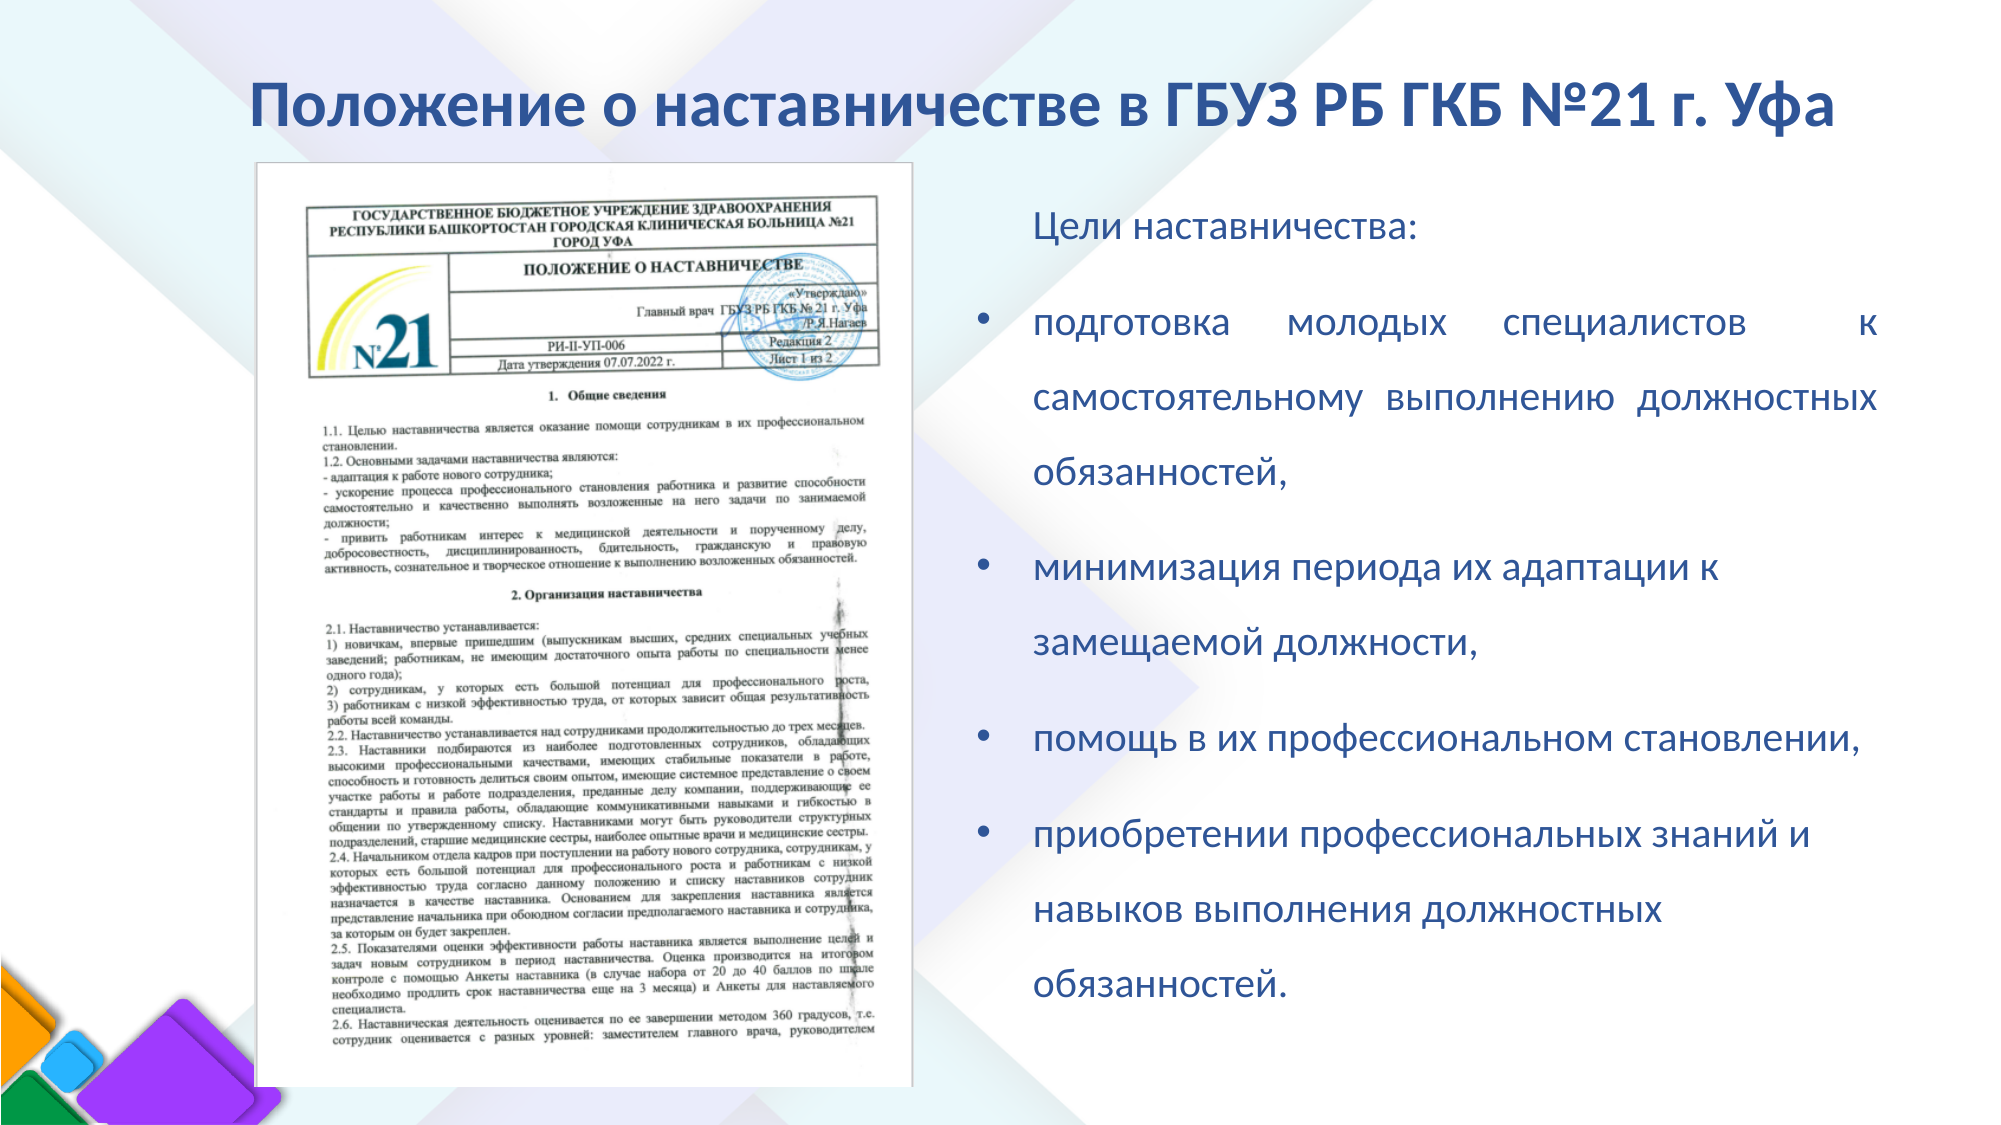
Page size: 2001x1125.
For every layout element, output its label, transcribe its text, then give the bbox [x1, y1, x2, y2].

picture [1, 162, 914, 1125]
text_box Цели наставничества: подготовка молодых специалистов к самостоятельному выполнению должностных обязанностей, минимизация периода их адаптации к замещаемой должности, помощь в их профессиональном становлении, приобретении профессиональных знаний и навыков выполнения должностных обязанностей. [961, 165, 1893, 1014]
text_box Положение о наставничестве в ГБУЗ РБ ГКБ №21 г. Уфа [234, 52, 1852, 148]
